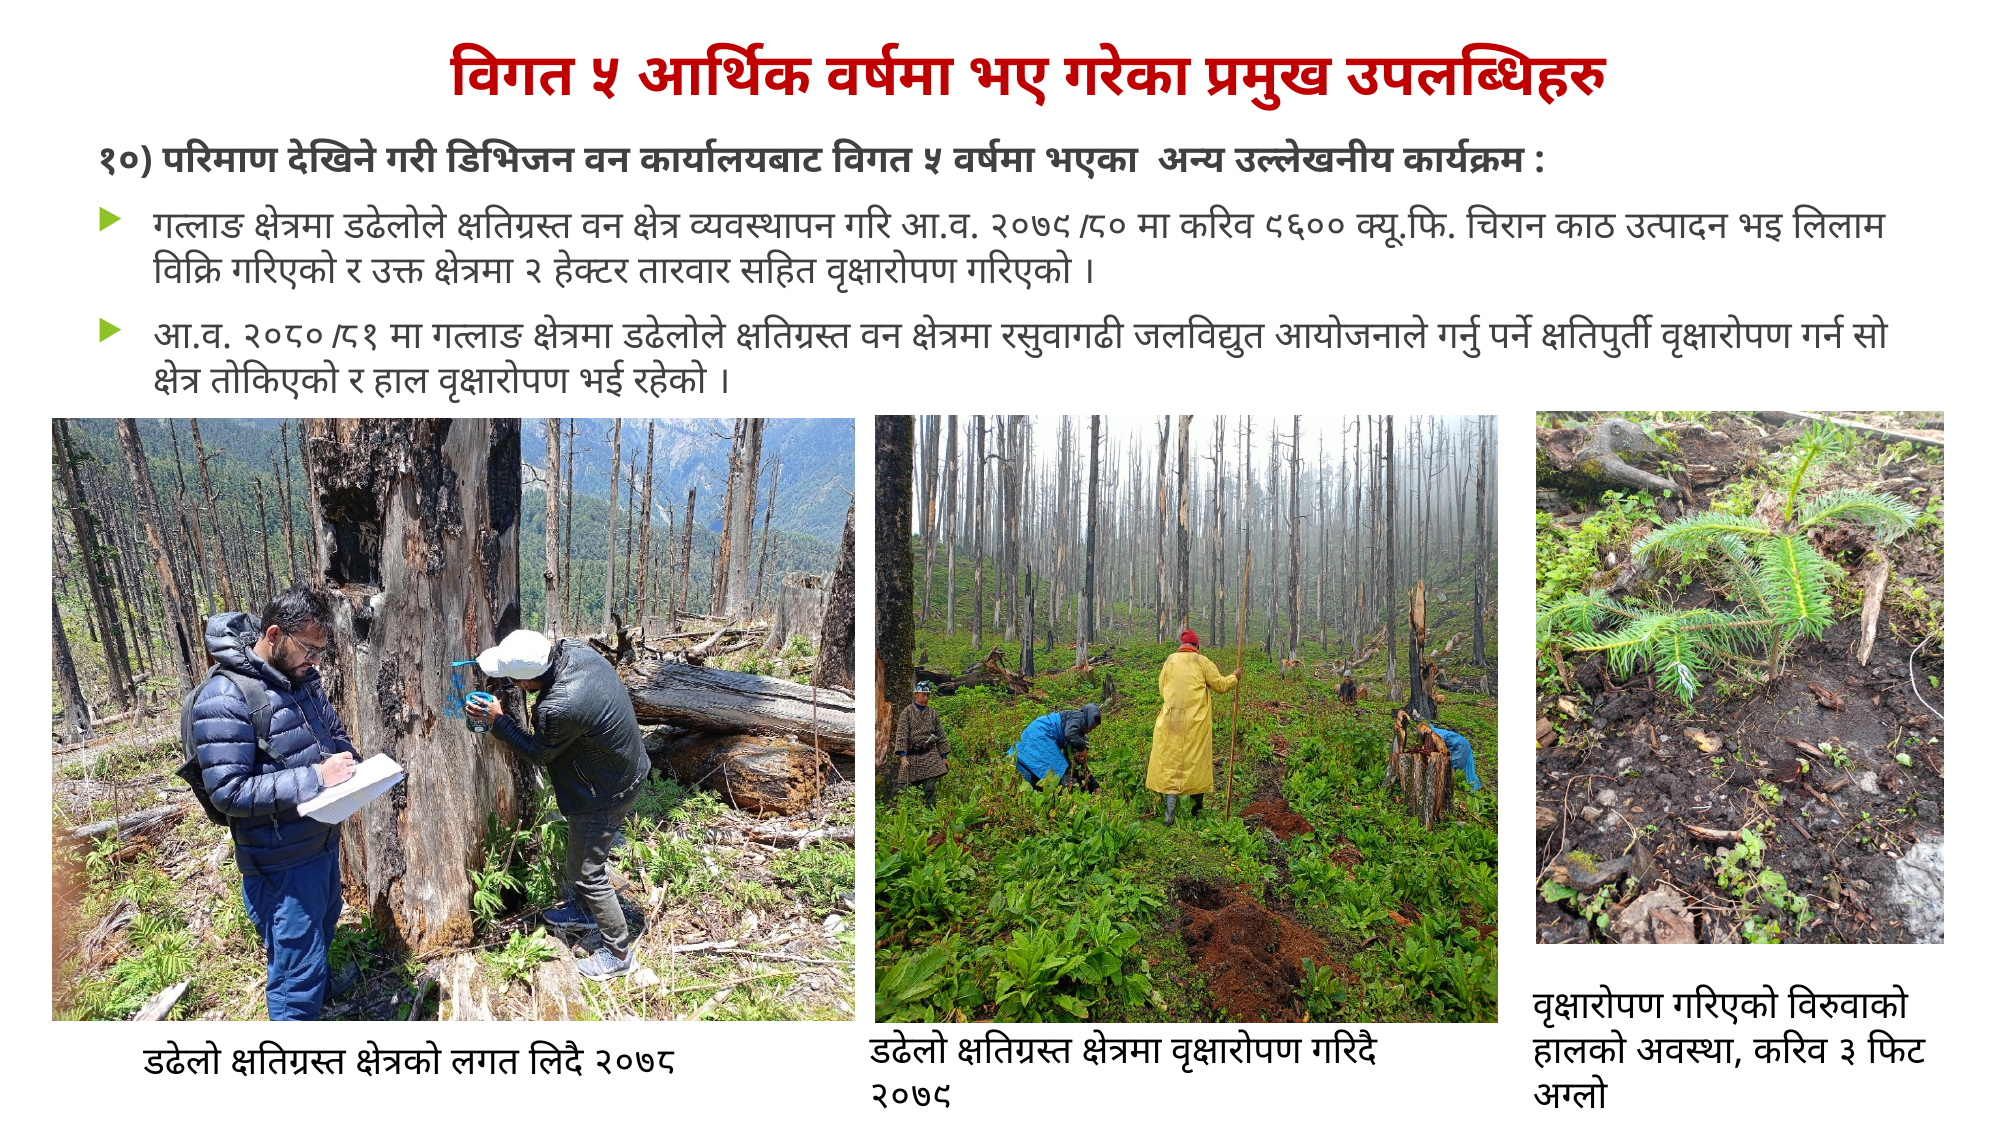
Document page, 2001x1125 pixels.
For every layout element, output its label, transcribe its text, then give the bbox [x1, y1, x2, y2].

picture [51, 417, 856, 1021]
picture [1535, 410, 1944, 944]
list १०) परिमाण देखिने गरी डिभिजन वन कार्यालयबाट विगत ५ वर्षमा भएका अन्य उल्लेखनीय कार्यक्रम : गत्लाङ क्षेत्रमा डढेलोले क्षतिग्रस्त वन क्षेत्र व्यवस्थापन गरि आ.व. २०७९।८० मा करिव ९६०० क्यू.फि. चिरान काठ उत्पादन भइ लिलाम विक्रि गरिएको र उक्त क्षेत्रमा २ हेक्टर तारवार सहित वृक्षारोपण गरिएको । आ.व. २०८०।८१ मा गत्लाङ क्षेत्रमा डढेलोले क्षतिग्रस्त वन क्षेत्रमा रसुवागढी जलविद्युत आयोजनाले गर्नु पर्ने क्षतिपुर्ती वृक्षारोपण गर्न सो क्षेत्र तोकिएको र हाल वृक्षारोपण भई रहेको । [81, 127, 1953, 1062]
text_box डढेलो क्षतिग्रस्त क्षेत्रको लगत लिदै २०७८ [128, 1031, 692, 1090]
text_box विगत ५ आर्थिक वर्षमा भए गरेका प्रमुख उपलब्धिहरु [95, 29, 1962, 125]
text_box वृक्षारोपण गरिएको विरुवाको हालको अवस्था, करिव ३ फिट अग्लो [1518, 973, 2000, 1124]
text_box डढेलो क्षतिग्रस्त क्षेत्रमा वृक्षारोपण गरिदै २०७९ [854, 1018, 1471, 1124]
picture [874, 415, 1499, 1024]
